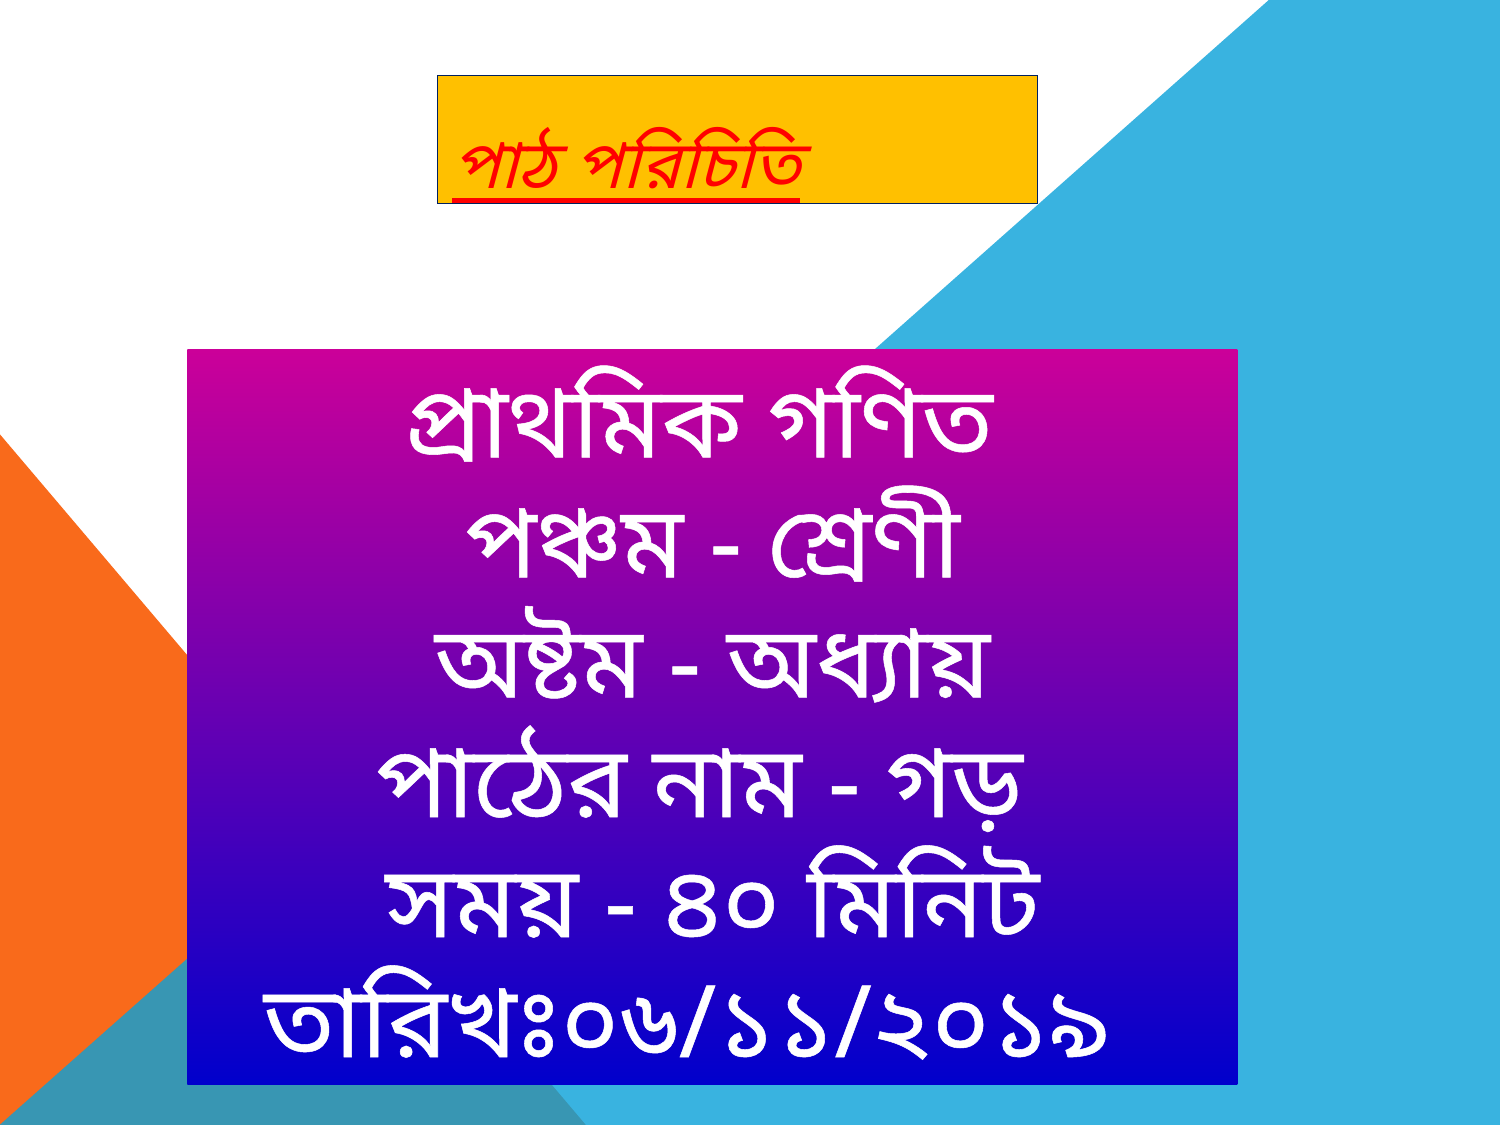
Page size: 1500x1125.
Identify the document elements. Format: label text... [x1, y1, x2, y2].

title পাঠ পরিচিতি [437, 75, 1038, 204]
text_box প্রাথমিক গণিত পঞ্চম - শ্রেণী অষ্টম - অধ্যায় পাঠের নাম - গড় সময় - ৪০ মিনিট তারিখঃ০৬/১১/২০১৯ [187, 349, 1238, 1085]
